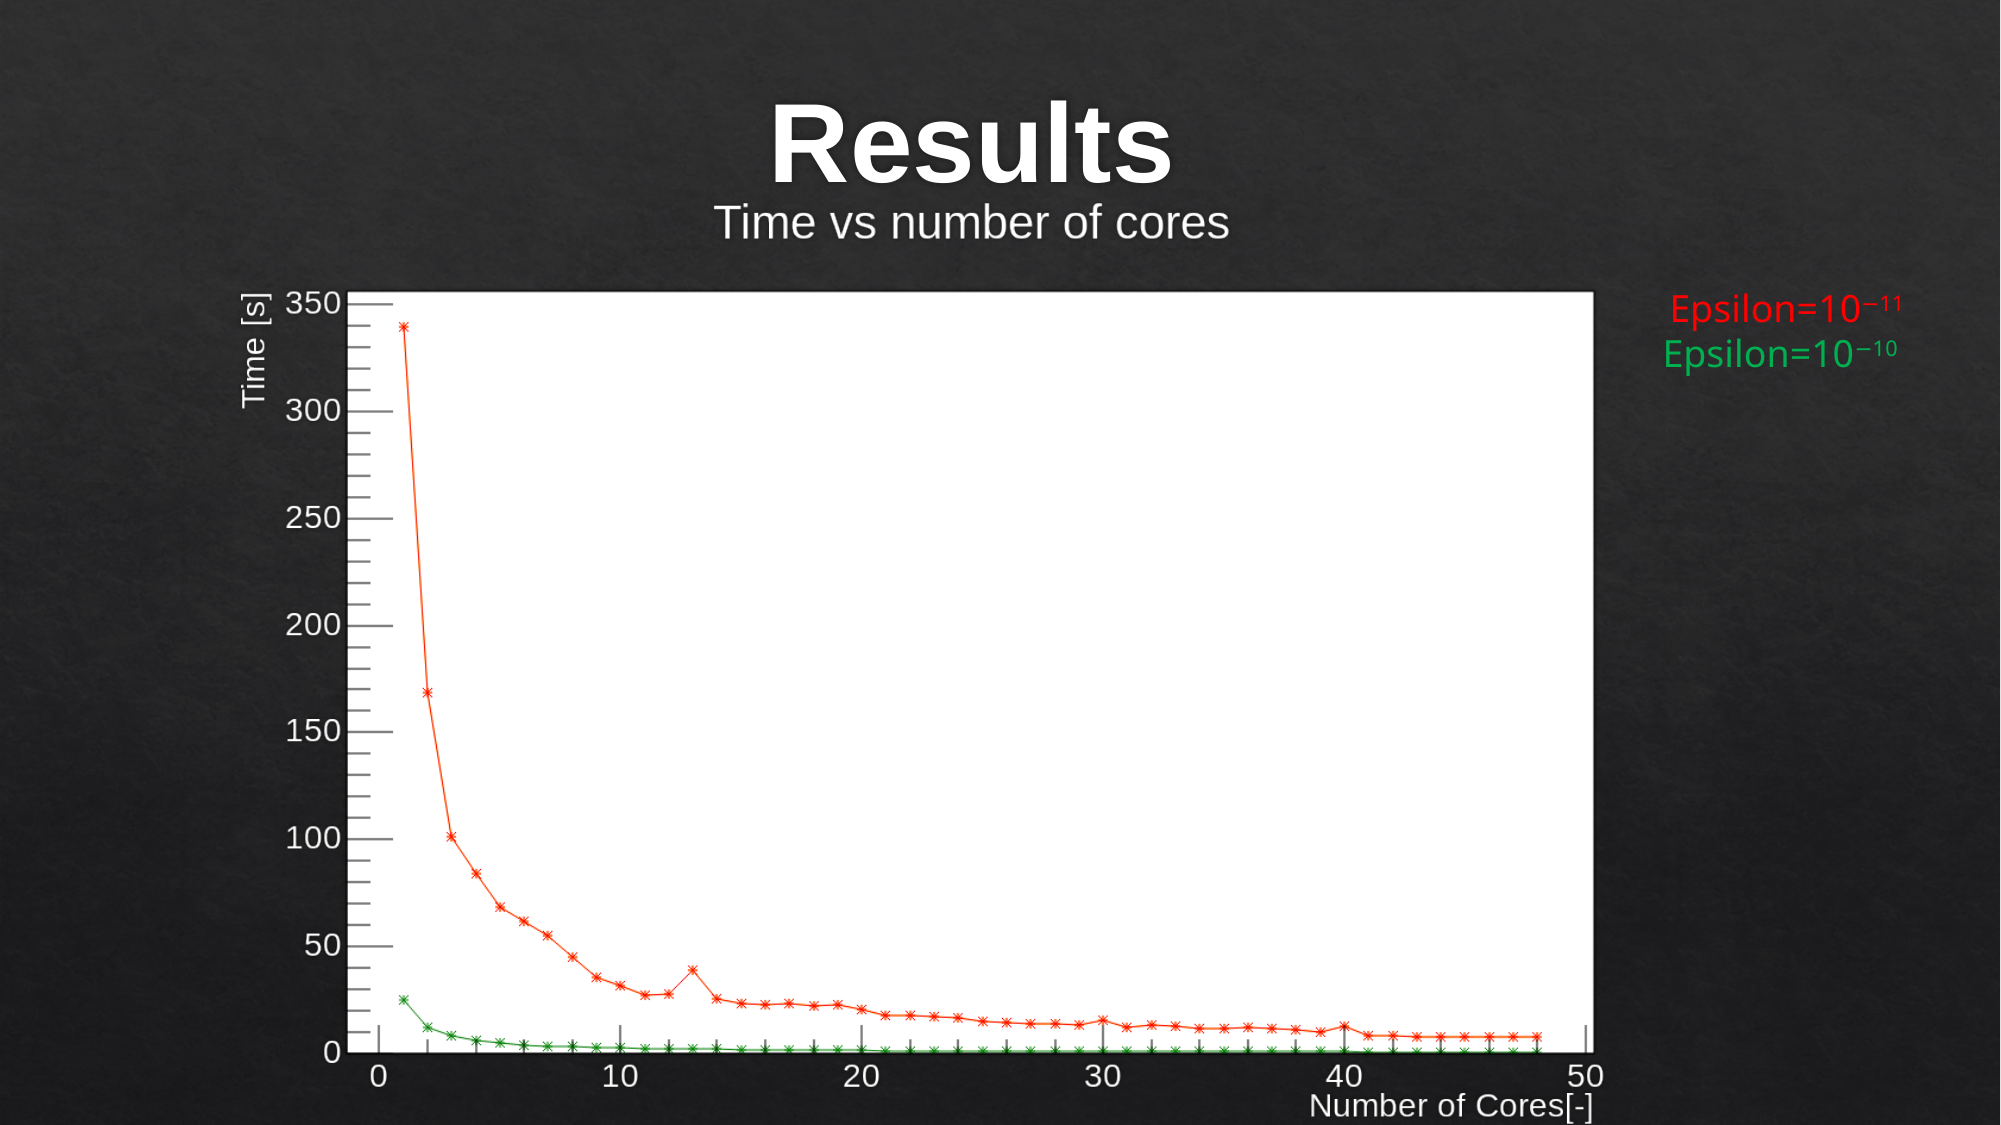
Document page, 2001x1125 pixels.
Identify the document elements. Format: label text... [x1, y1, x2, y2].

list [191, 196, 1751, 1125]
title Results [122, 57, 1822, 218]
text_box Epsilon=10−11 Epsilon=10−10 [1759, 277, 2000, 383]
